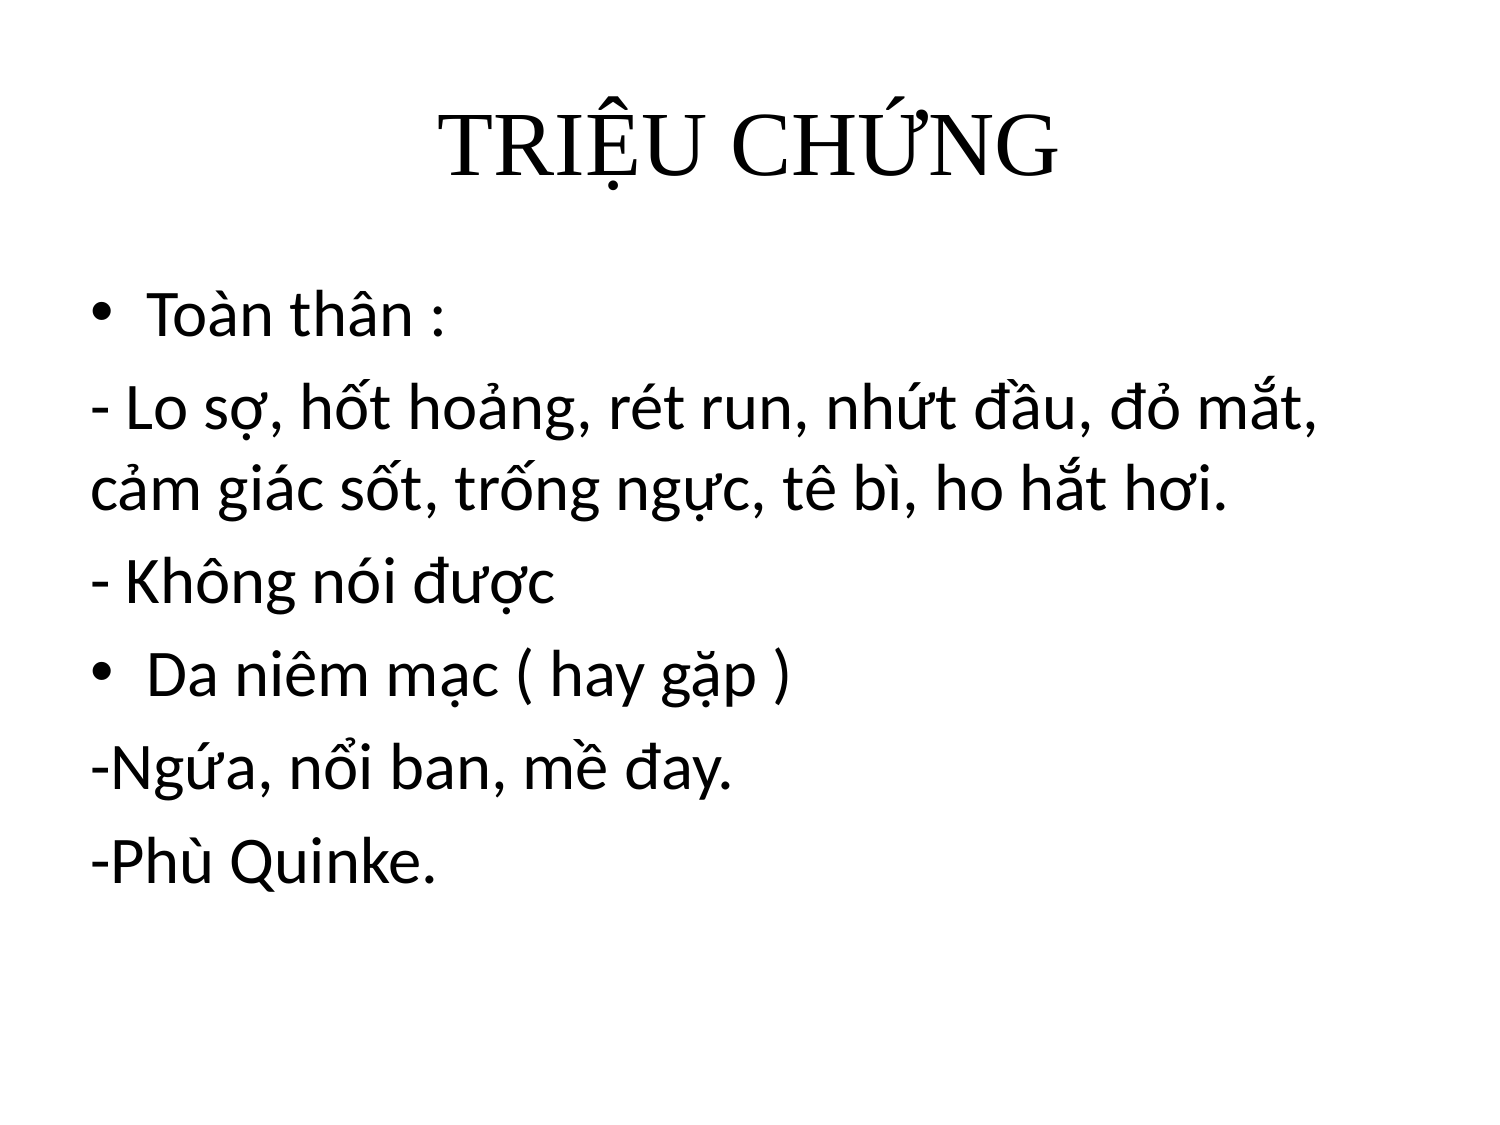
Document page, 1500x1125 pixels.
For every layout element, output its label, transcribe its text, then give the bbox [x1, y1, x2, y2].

title TRIỆU CHỨNG [75, 45, 1425, 233]
list Toàn thân : - Lo sợ, hốt hoảng, rét run, nhứt đầu, đỏ mắt, cảm giác sốt, trống ngực, tê bì, ho hắt hơi. - Không nói được Da niêm mạc ( hay gặp ) -Ngứa, nổi ban, mề đay. -Phù Quinke. [75, 262, 1425, 1005]
